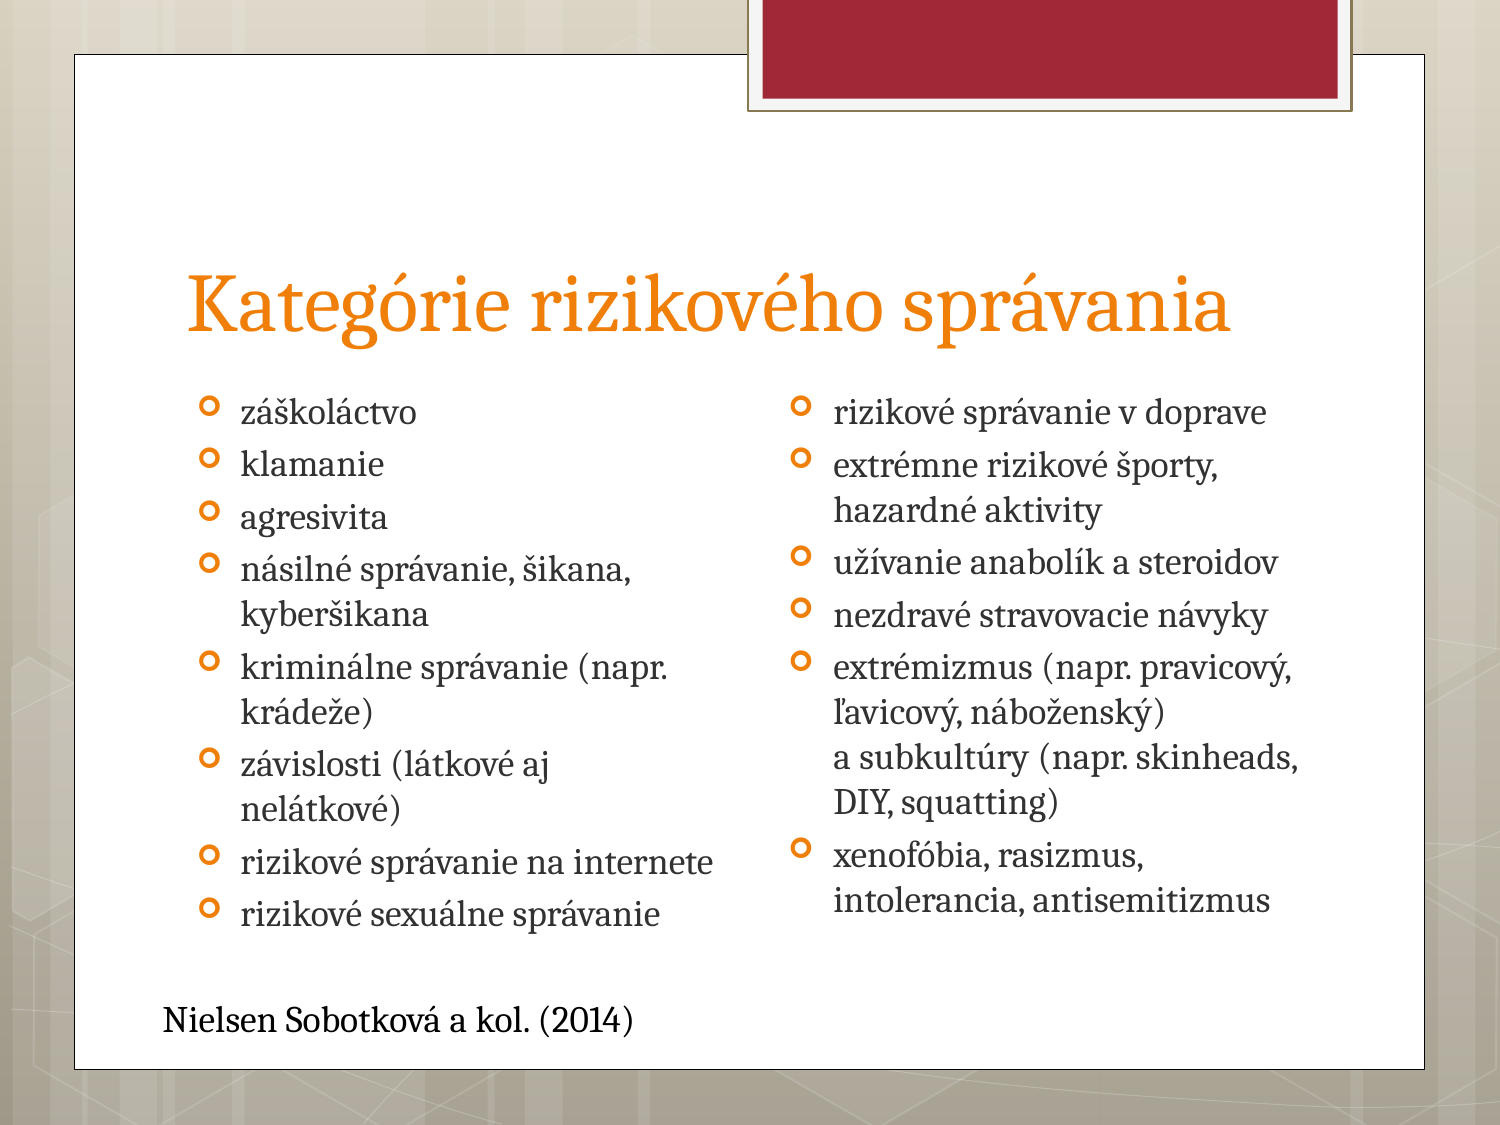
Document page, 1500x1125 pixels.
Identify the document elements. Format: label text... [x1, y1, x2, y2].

text_box Nielsen Sobotková a kol. (2014) [147, 987, 715, 1048]
title Kategórie rizikového správania [171, 168, 1324, 357]
list záškoláctvo klamanie agresivita násilné správanie, šikana, kyberšikana kriminálne správanie (napr. krádeže) závislosti (látkové aj nelátkové) rizikové správanie na internete rizikové sexuálne správanie [171, 379, 732, 953]
list rizikové správanie v doprave extrémne rizikové športy, hazardné aktivity užívanie anabolík a steroidov nezdravé stravovacie návyky extrémizmus (napr. pravicový, ľavicový, náboženský) a subkultúry (napr. skinheads, DIY, squatting) xenofóbia, rasizmus, intolerancia, antisemitizmus [761, 379, 1323, 953]
